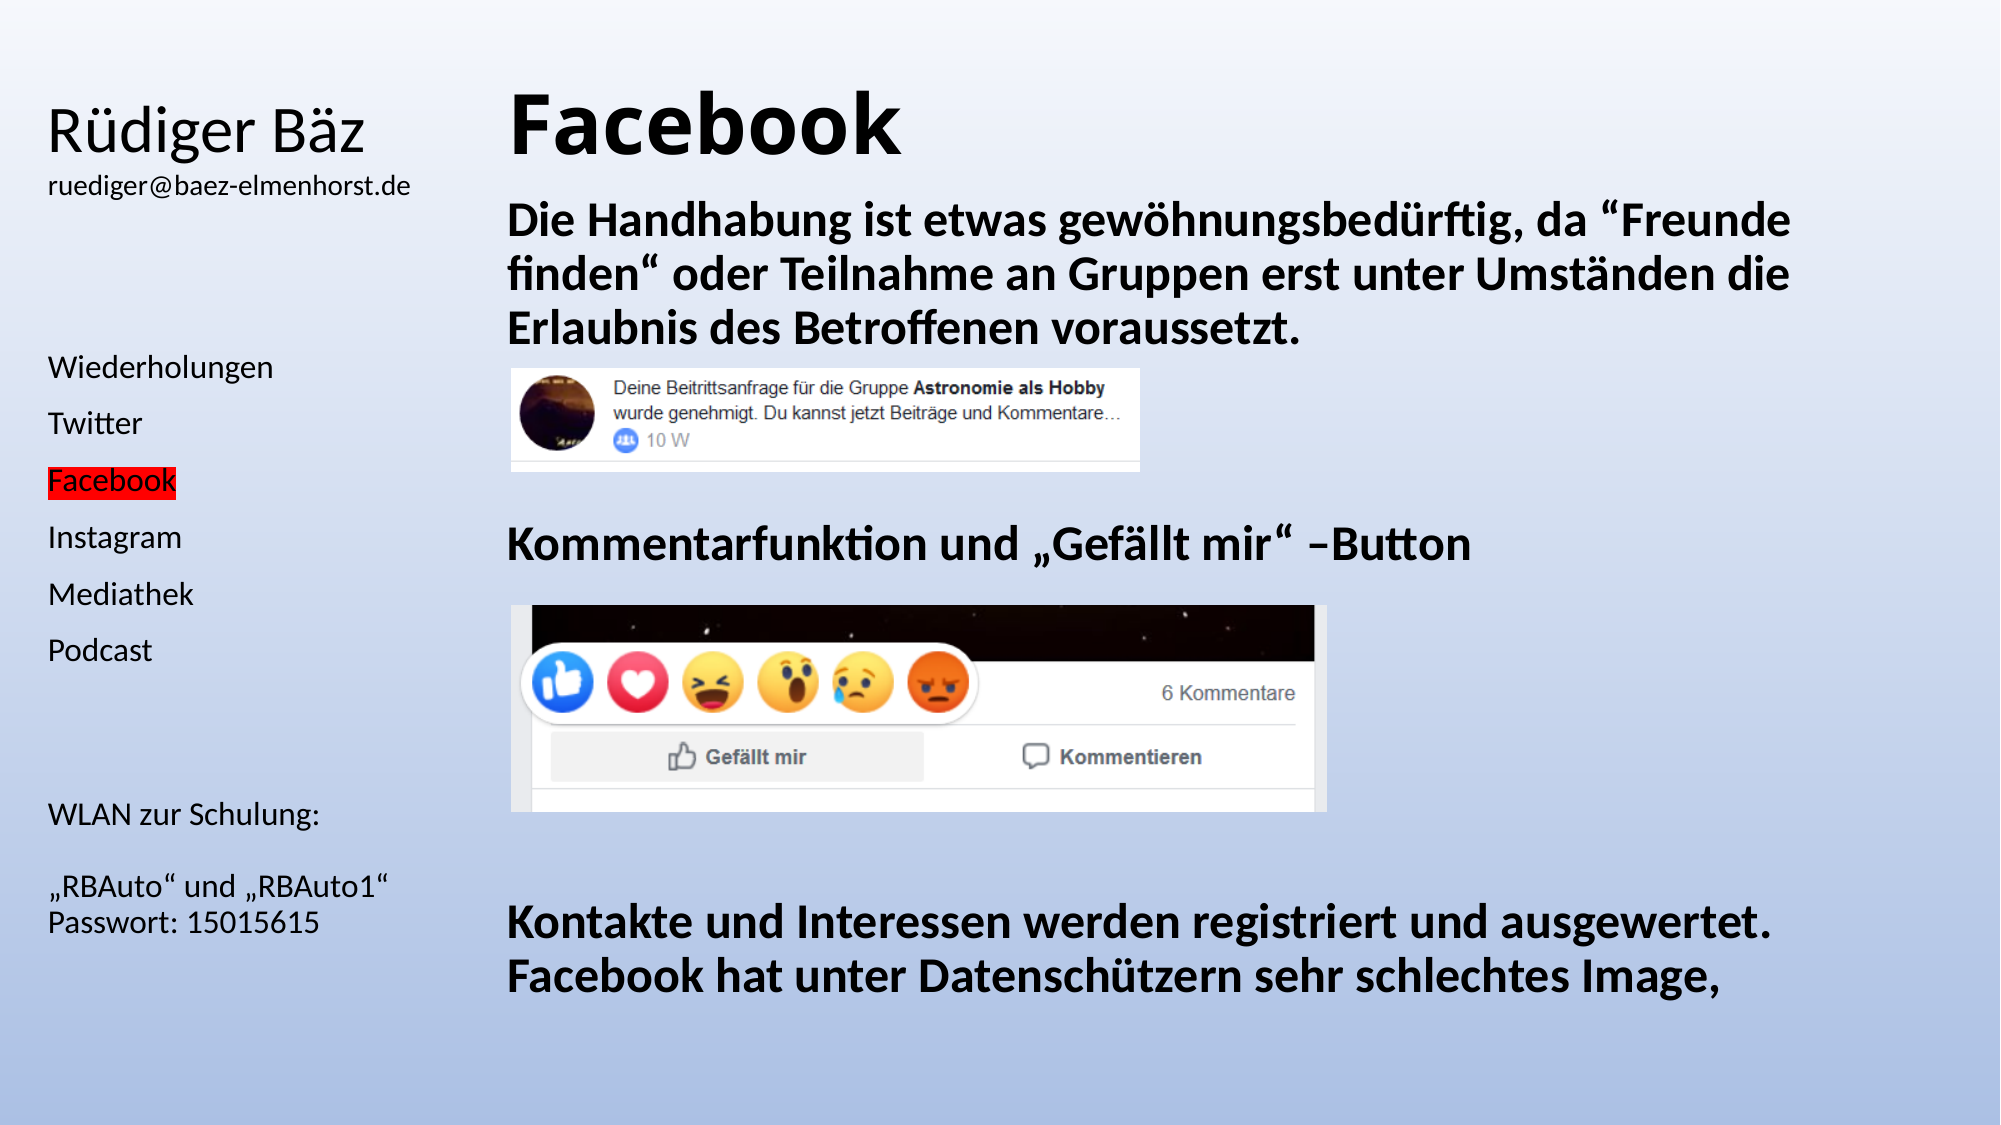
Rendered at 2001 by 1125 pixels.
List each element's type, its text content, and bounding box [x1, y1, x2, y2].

title Rüdiger Bäz ruediger@baez-elmenhorst.de [32, 75, 465, 209]
picture [511, 368, 1140, 473]
list Wiederholungen Twitter Facebook Instagram Mediathek Podcast WLAN zur Schulung: „RBAuto“ und „RBAuto1“ Passwort: 15015615 [32, 342, 465, 1076]
picture [511, 605, 1327, 812]
list Facebook Die Handhabung ist etwas gewöhnungsbedürftig, da “Freunde finden“ oder Teilnahme an Gruppen erst unter Umständen die Erlaubnis des Betroffenen voraussetzt. Kommentarfunktion und „Gefällt mir“ –Button Kontakte und Interessen werden registriert und ausgewertet. Facebook hat unter Datenschützern sehr schlechtes Image, [492, 75, 1943, 1076]
